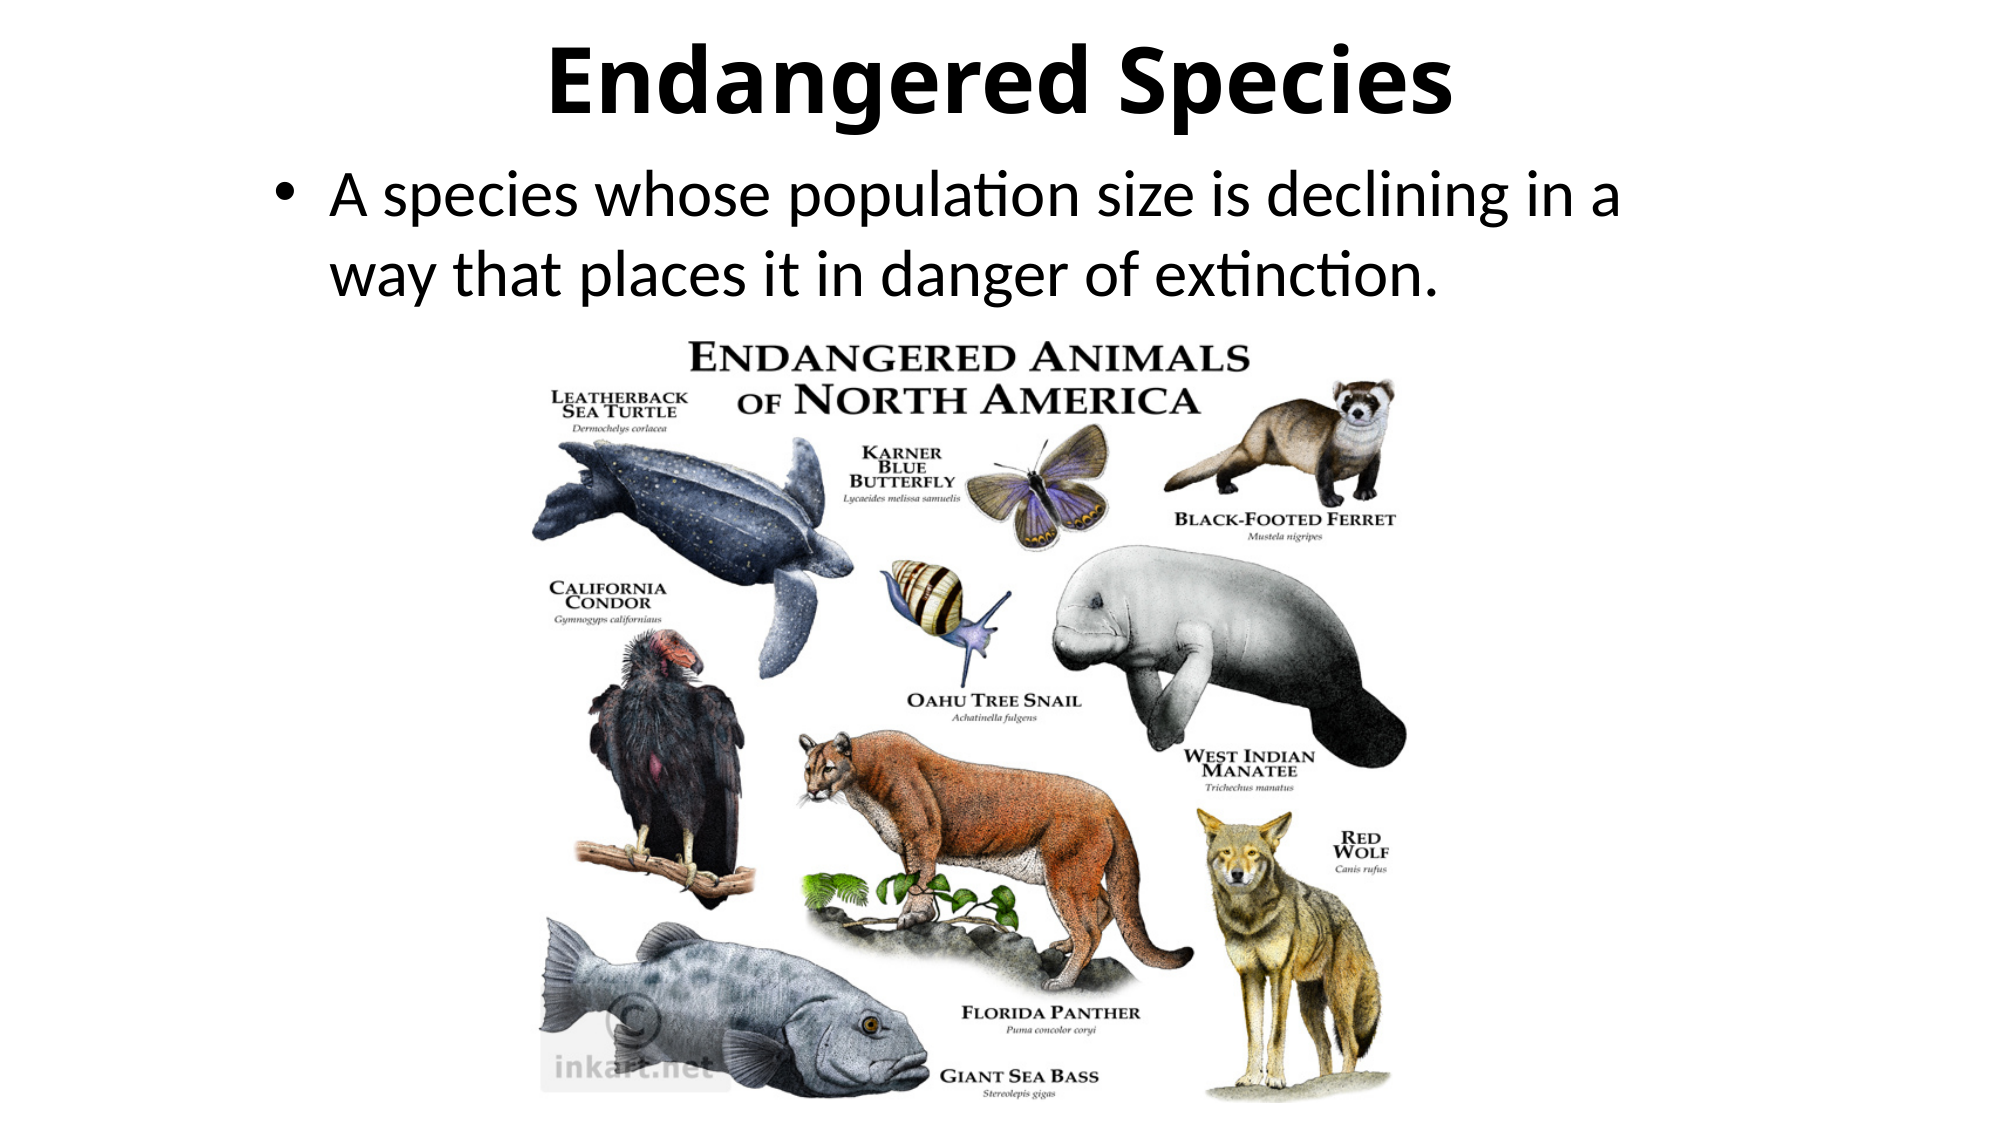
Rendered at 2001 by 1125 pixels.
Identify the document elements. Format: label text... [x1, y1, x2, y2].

title Endangered Species [324, 0, 1675, 142]
list A species whose population size is declining in a way that places it in danger of extinction. [265, 142, 1750, 885]
picture [530, 340, 1409, 1103]
